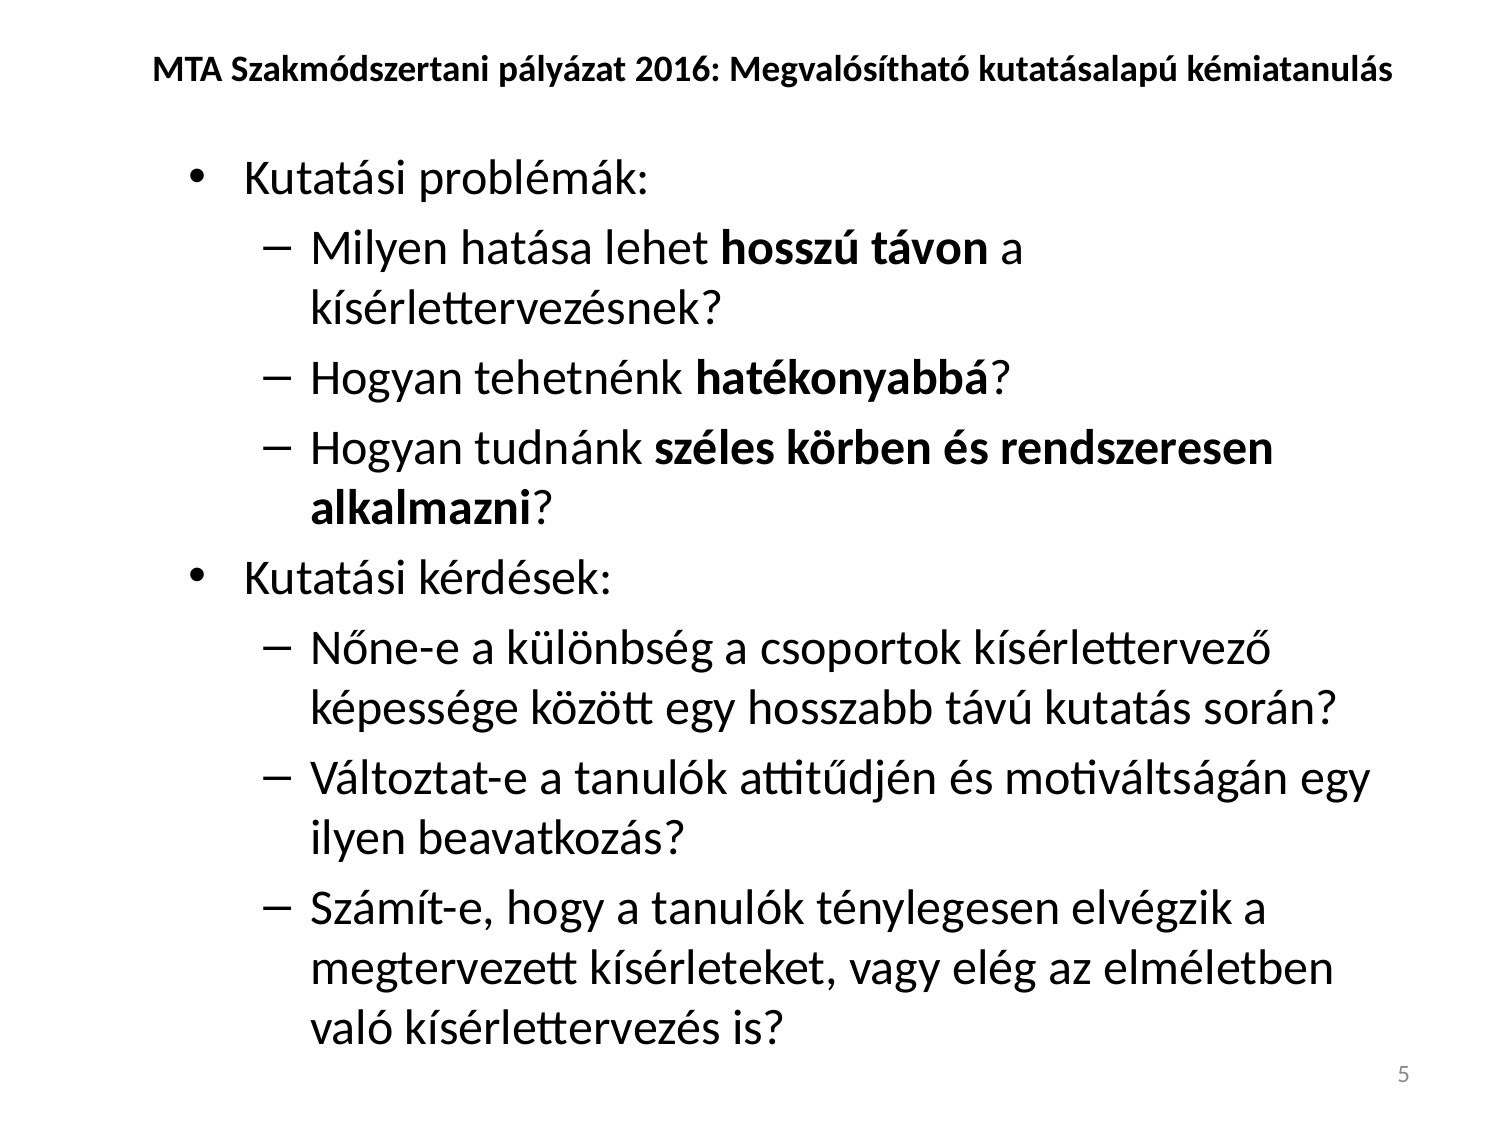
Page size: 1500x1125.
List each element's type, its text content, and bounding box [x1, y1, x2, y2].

list Kutatási problémák: Milyen hatása lehet hosszú távon a kísérlettervezésnek? Hogyan tehetnénk hatékonyabbá? Hogyan tudnánk széles körben és rendszeresen alkalmazni? Kutatási kérdések: Nőne-e a különbség a csoportok kísérlettervező képessége között egy hosszabb távú kutatás során? Változtat-e a tanulók attitűdjén és motiváltságán egy ilyen beavatkozás? Számít-e, hogy a tanulók ténylegesen elvégzik a megtervezett kísérleteket, vagy elég az elméletben való kísérlettervezés is? [173, 137, 1436, 1094]
slide_number 5 [1074, 1042, 1425, 1103]
title MTA Szakmódszertani pályázat 2016: Megvalósítható kutatásalapú kémiatanulás [112, 30, 1436, 102]
